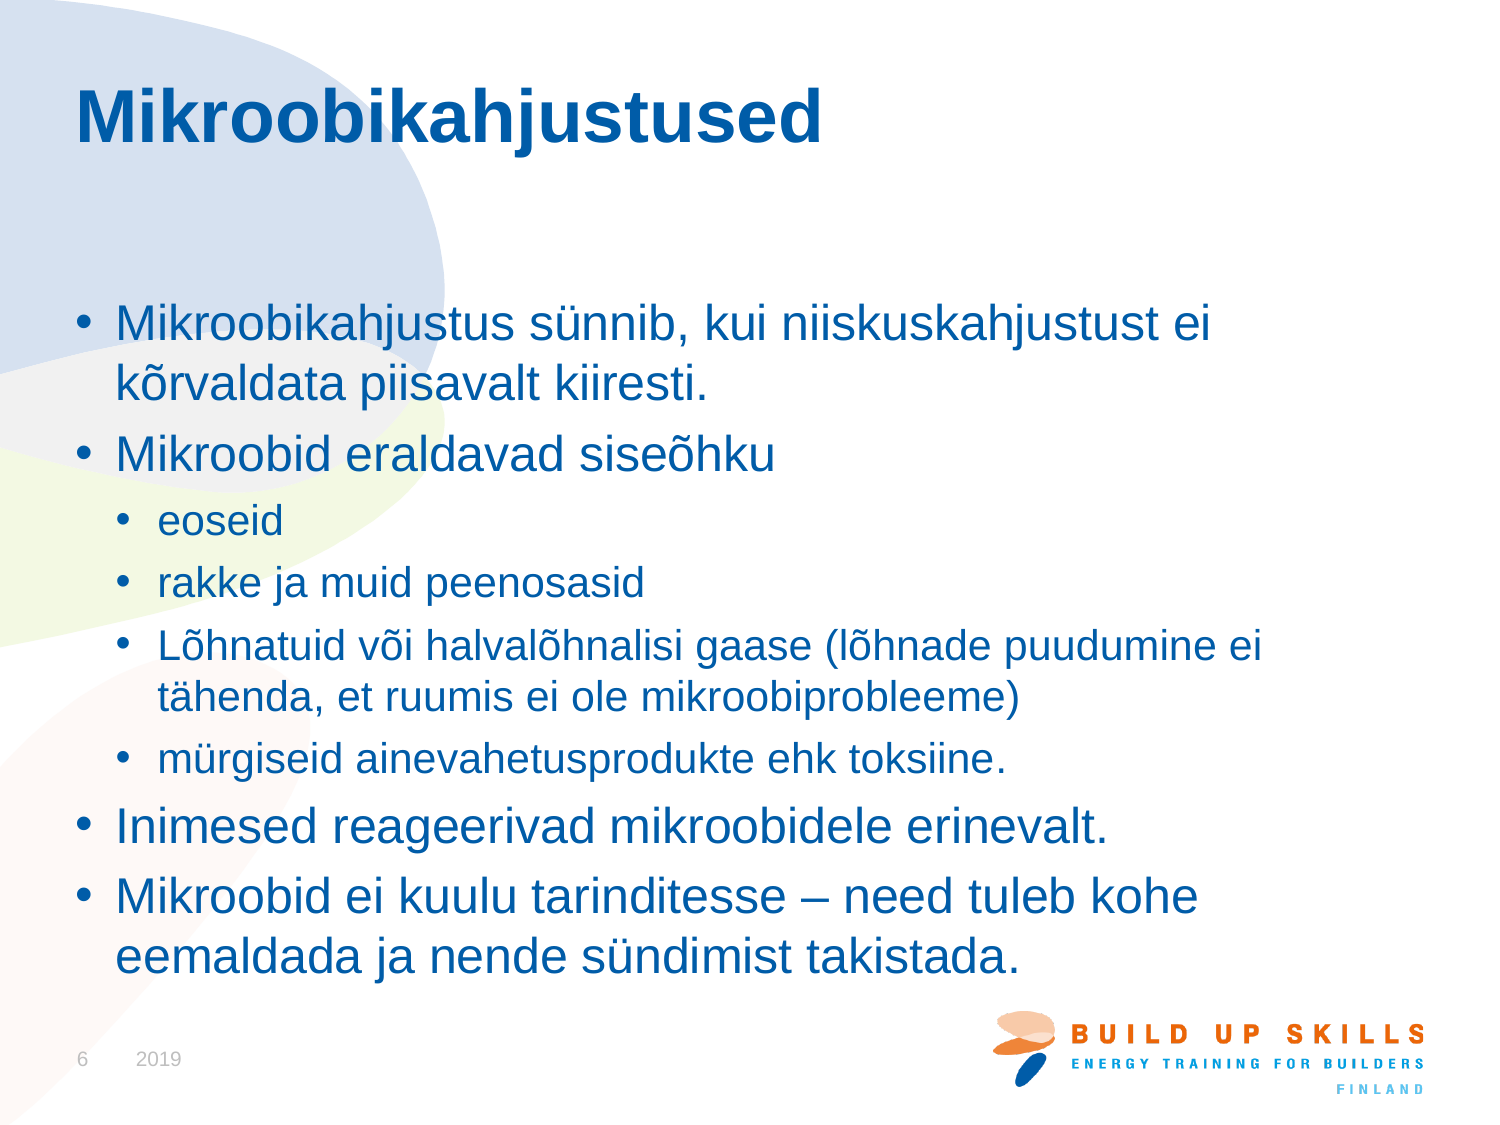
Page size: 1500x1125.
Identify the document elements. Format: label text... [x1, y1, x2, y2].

picture [993, 1011, 1424, 1094]
slide_number 6 [76, 1046, 136, 1070]
slide_number 2019 [136, 1046, 278, 1070]
list Mikroobikahjustus sünnib, kui niiskuskahjustust ei kõrvaldata piisavalt kiiresti. Mikroobid eraldavad siseõhku eoseid rakke ja muid peenosasid Lõhnatuid või halvalõhnalisi gaase (lõhnade puudumine ei tähenda, et ruumis ei ole mikroobiprobleeme) mürgiseid ainevahetusprodukte ehk toksiine. Inimesed reageerivad mikroobidele erinevalt. Mikroobid ei kuulu tarinditesse – need tuleb kohe eemaldada ja nende sündimist takistada. [75, 290, 1425, 988]
title Mikroobikahjustused [75, 78, 1425, 268]
